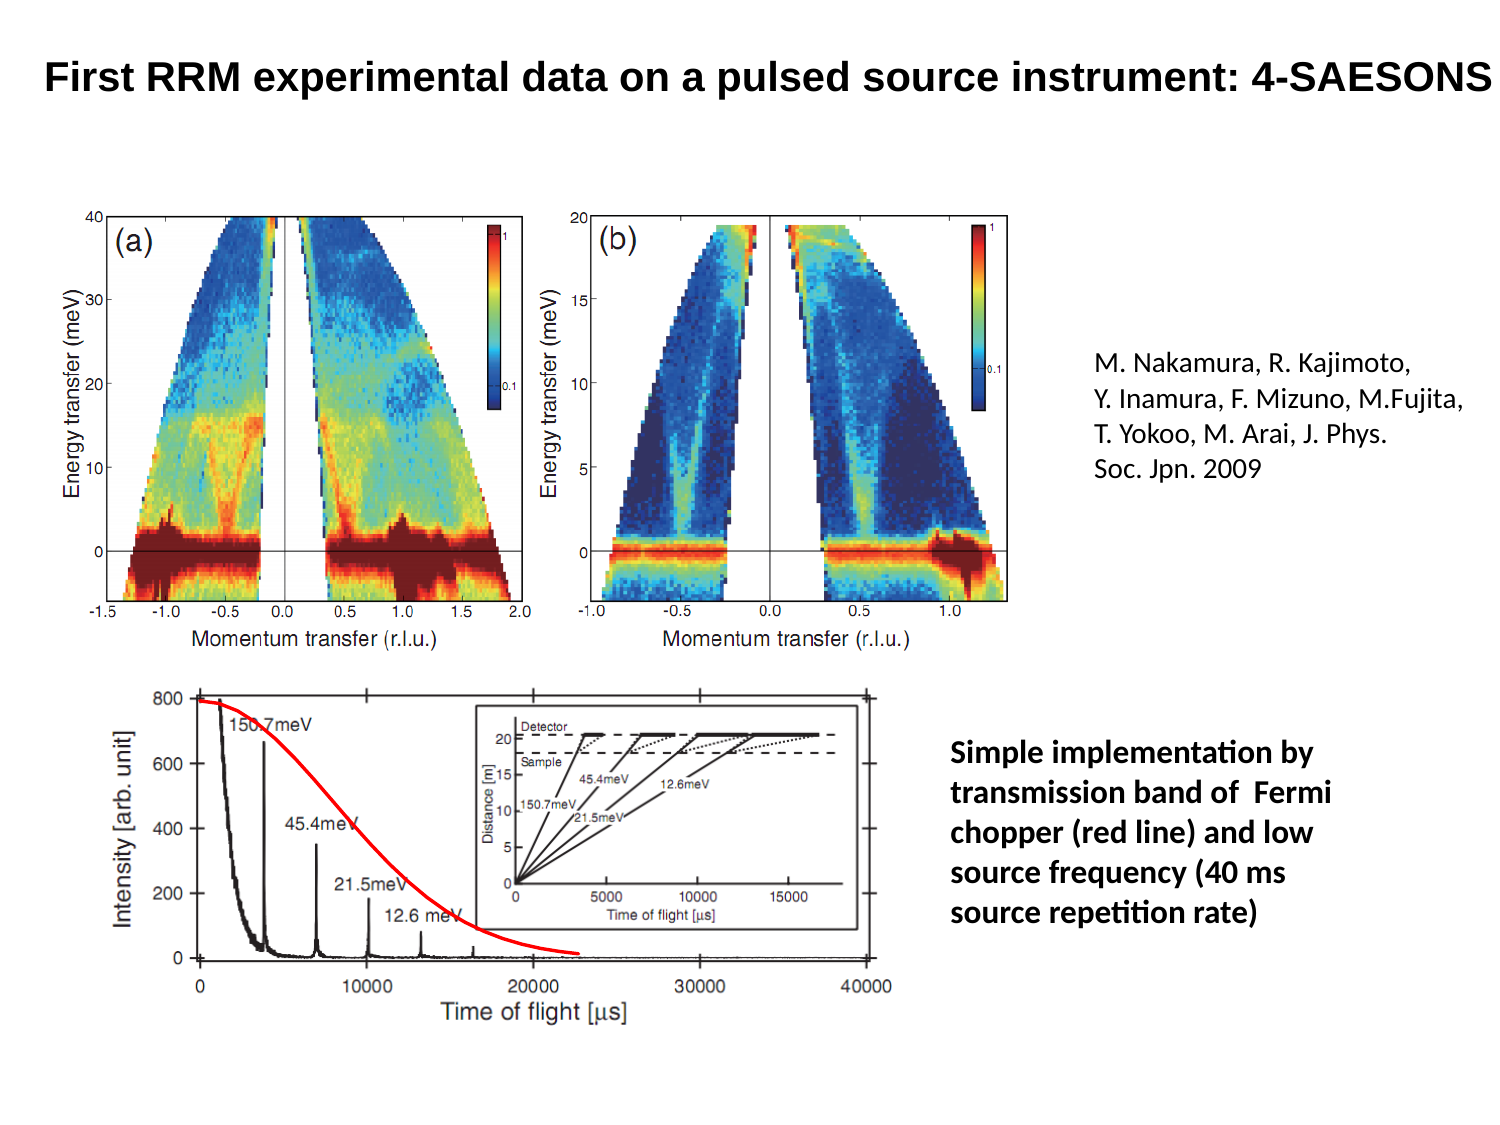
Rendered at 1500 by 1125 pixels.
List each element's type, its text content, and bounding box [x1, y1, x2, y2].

text_box First RRM experimental data on a pulsed source instrument: 4-SAESONS M. Nakamura, R. Kajimoto, Y. Inamura, F. Mizuno, M.Fujita, T. Yokoo, M. Arai, J. Phys. Soc. Jpn. 2009 [29, 42, 1500, 932]
text_box Simple implementation by transmission band of Fermi chopper (red line) and low source frequency (40 ms source repetition rate) [978, 722, 1388, 978]
picture [40, 193, 1039, 1032]
